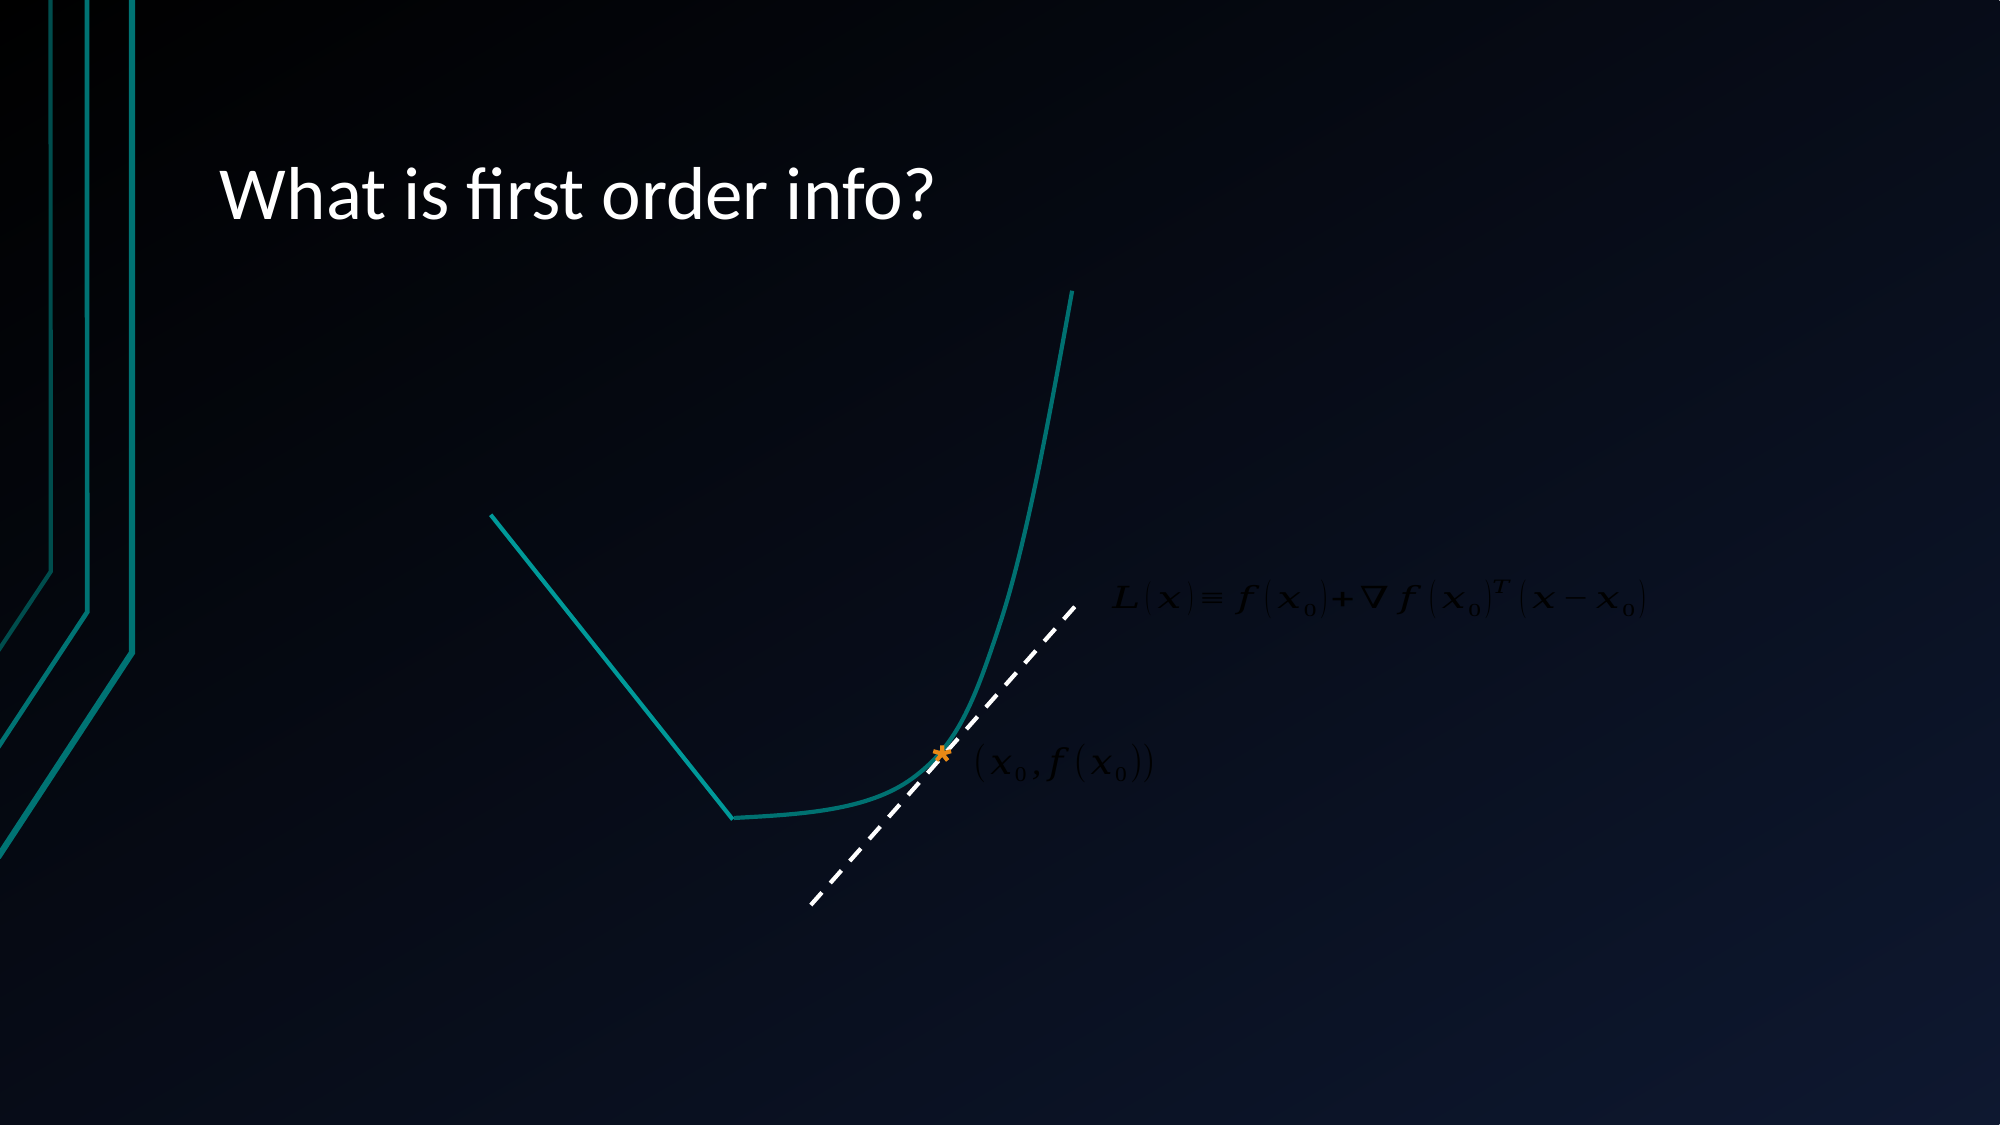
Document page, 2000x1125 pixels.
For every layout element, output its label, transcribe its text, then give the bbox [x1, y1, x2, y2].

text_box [490, 290, 1647, 906]
title What is first order info? [199, 45, 1900, 246]
